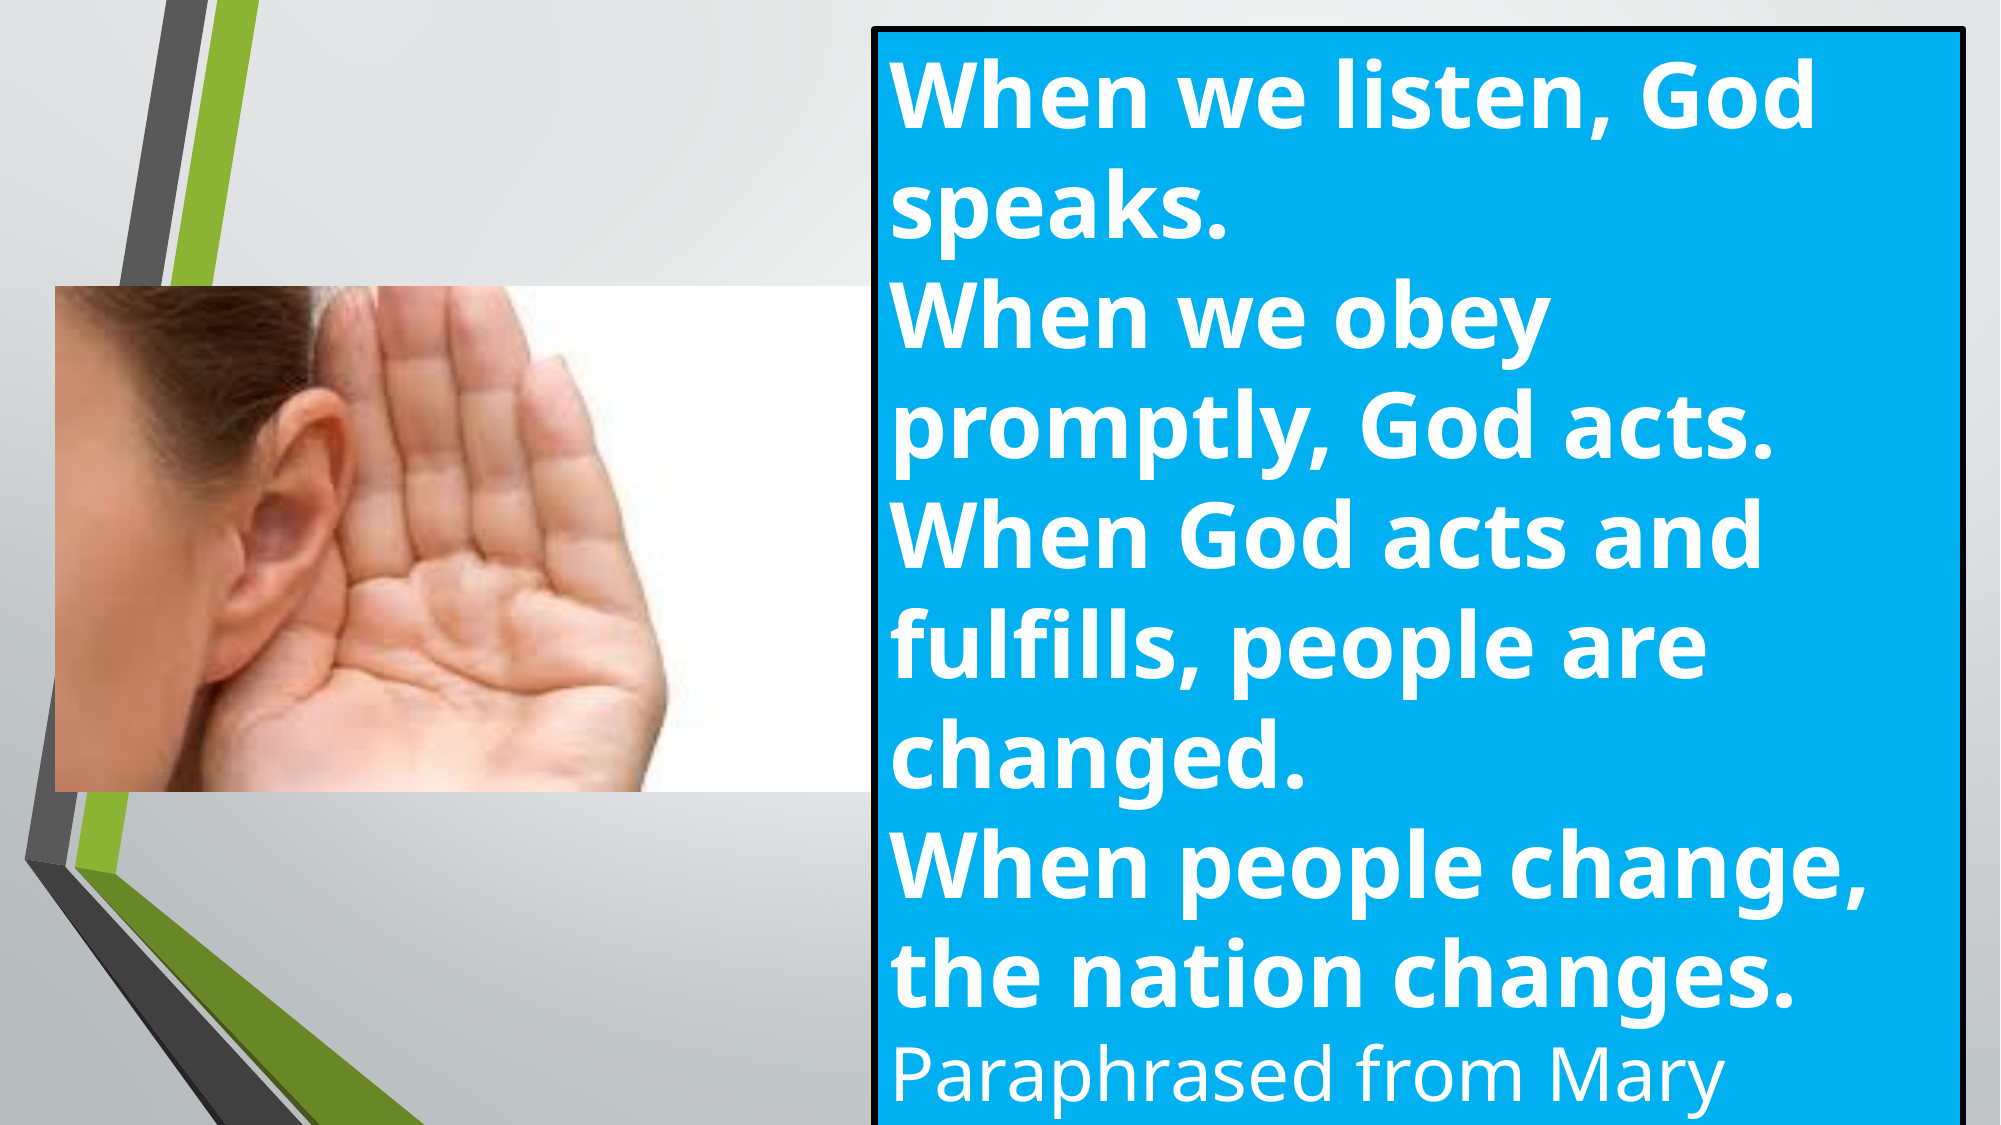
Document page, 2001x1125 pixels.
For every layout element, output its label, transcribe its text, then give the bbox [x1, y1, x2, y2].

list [55, 286, 928, 792]
text_box When we listen, God speaks. When we obey promptly, God acts. When God acts and fulfills, people are changed. When people change, the nation changes. Paraphrased from Mary Geegh, God Guides [874, 29, 1963, 1125]
